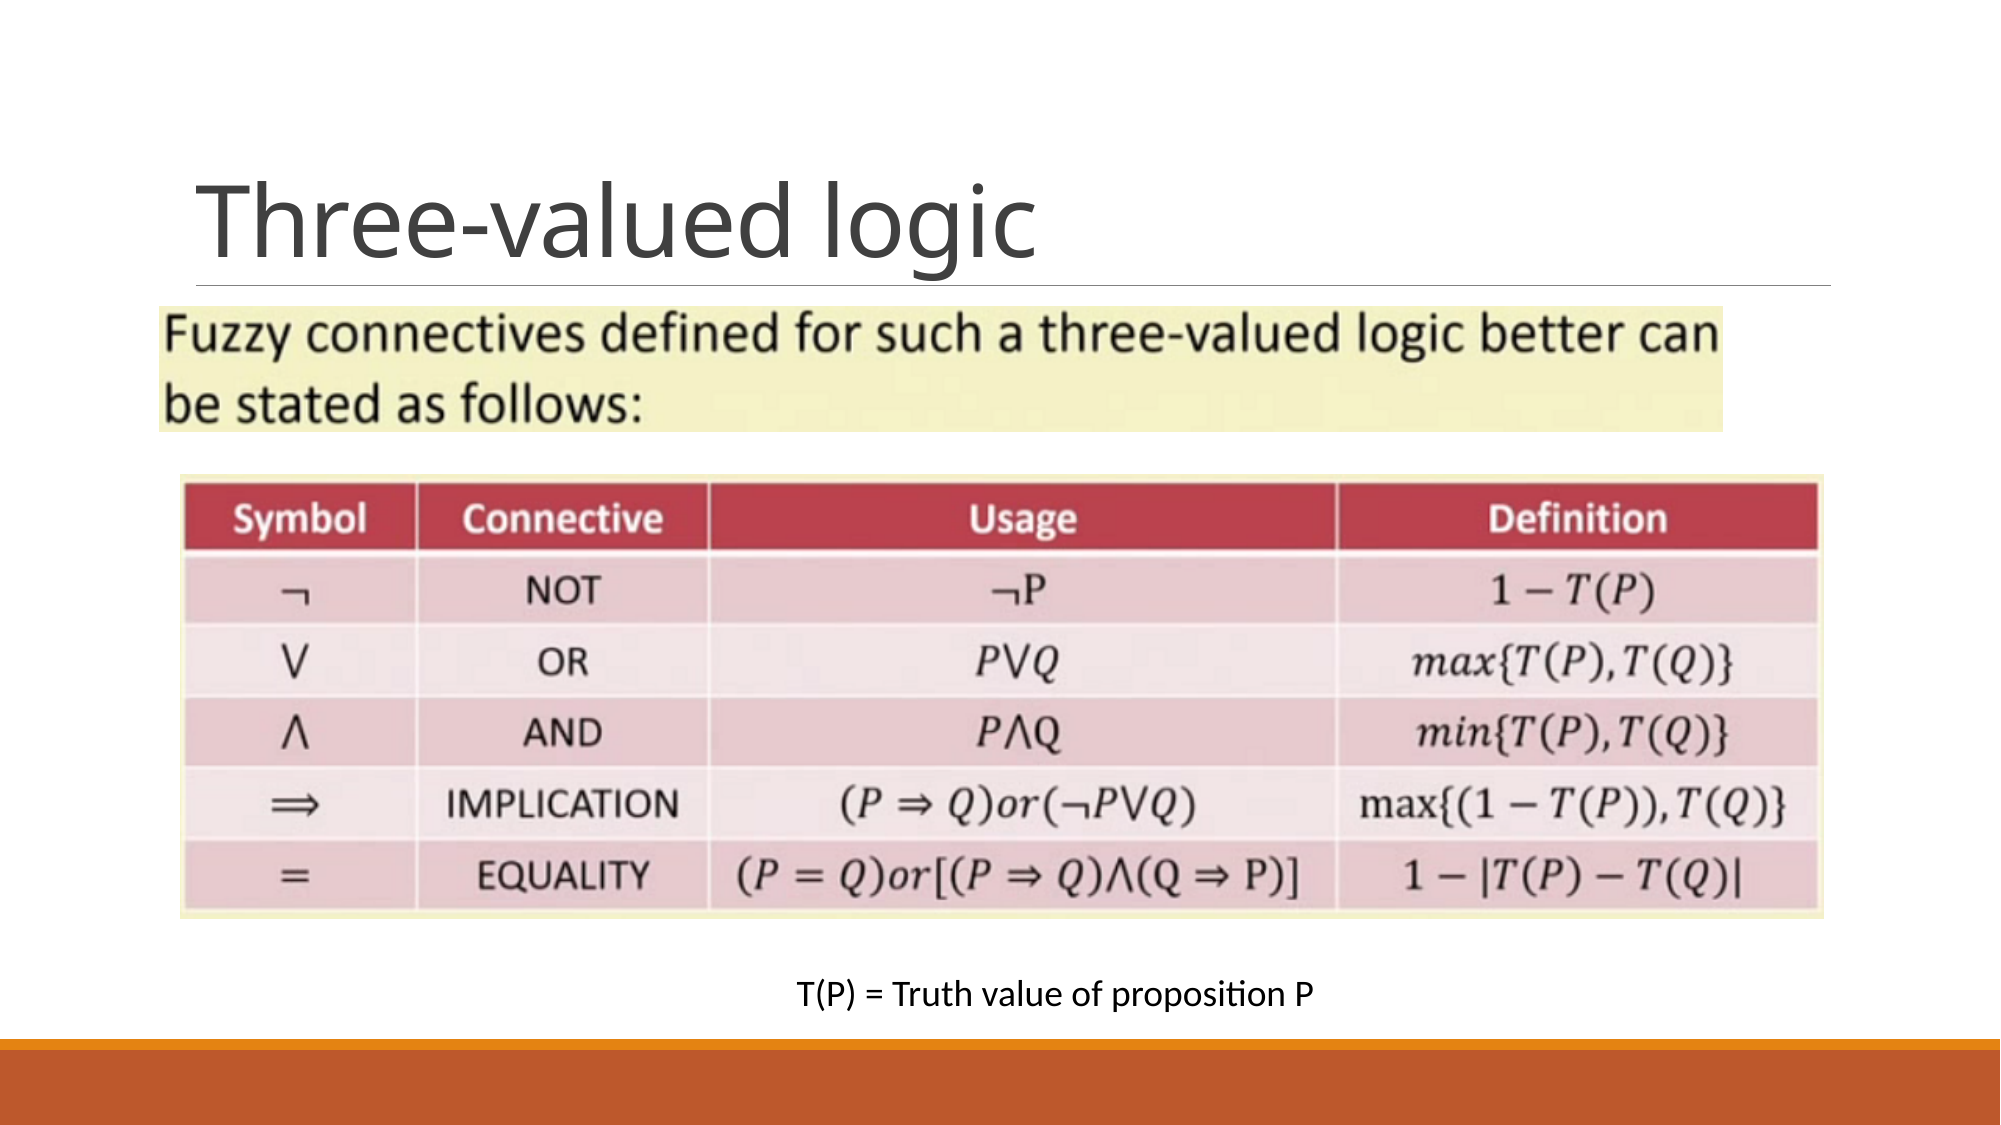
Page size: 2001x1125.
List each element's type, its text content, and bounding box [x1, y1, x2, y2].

picture [159, 306, 1723, 433]
title Three-valued logic [180, 47, 1830, 285]
text_box T(P) = Truth value of proposition P [781, 961, 1387, 1022]
picture [179, 474, 1825, 919]
